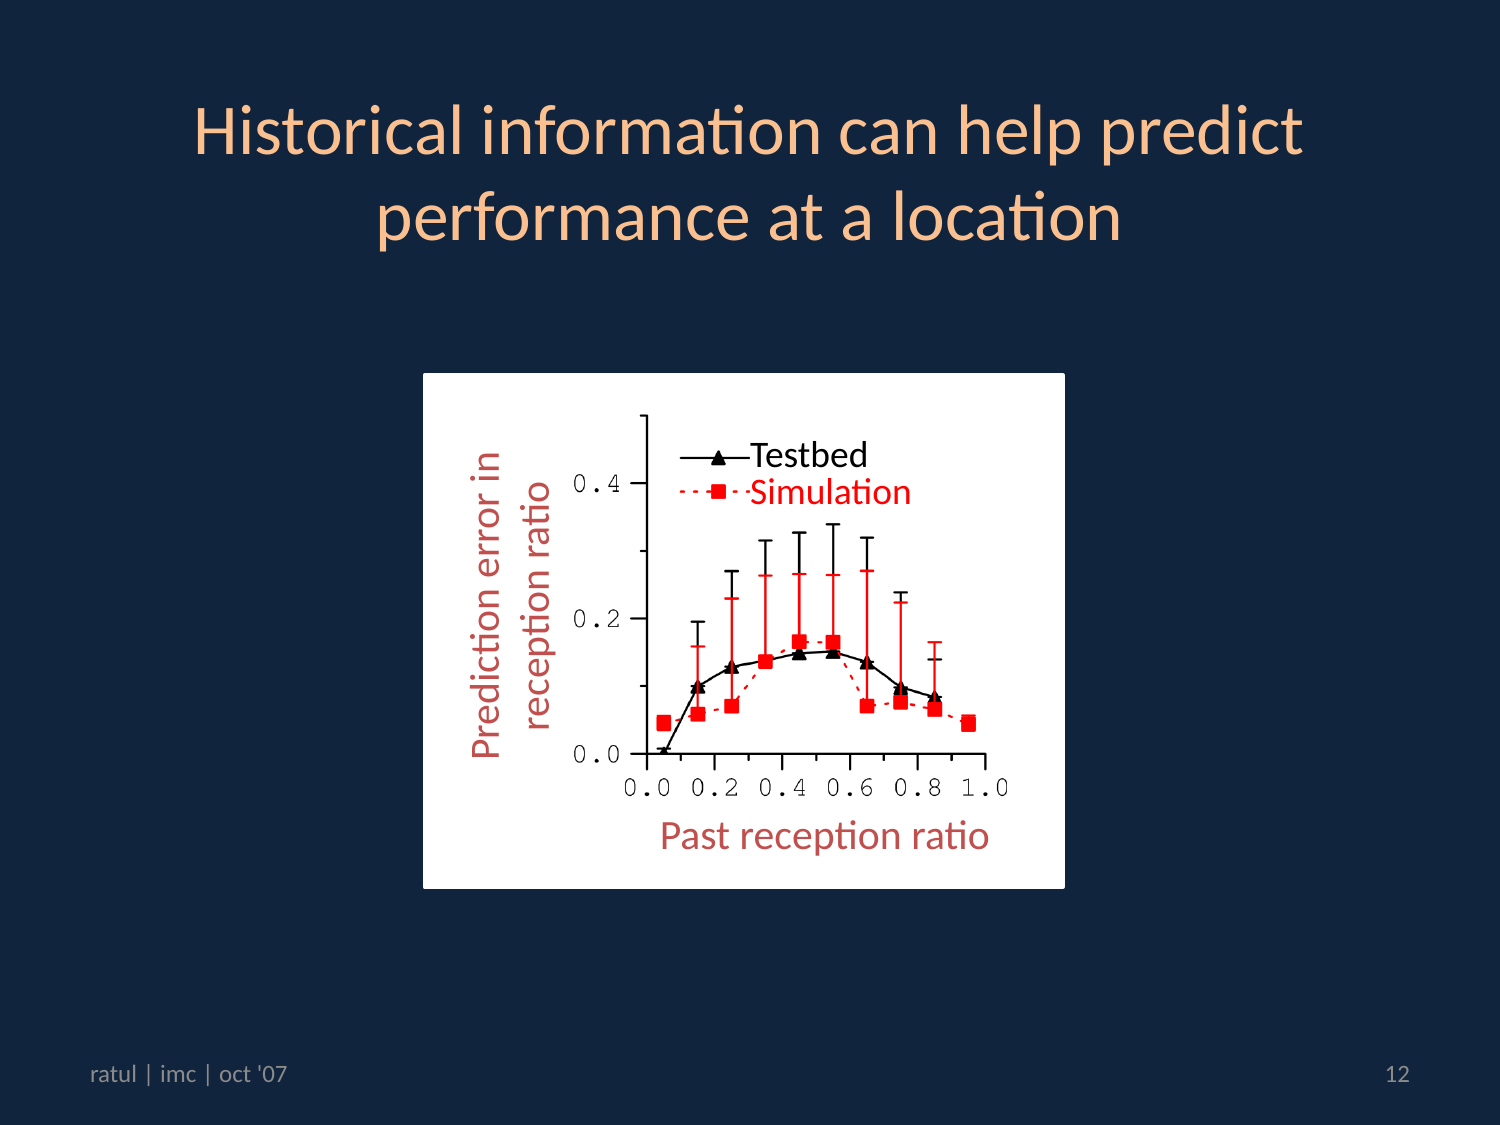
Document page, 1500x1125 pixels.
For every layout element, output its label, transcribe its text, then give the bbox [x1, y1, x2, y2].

slide_number ratul | imc | oct '07 [75, 1042, 425, 1103]
title Historical information can help predict performance at a location [75, 75, 1425, 263]
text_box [749, 429, 963, 513]
text_box Prediction error in reception ratio [449, 387, 565, 826]
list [537, 412, 1007, 838]
slide_number 12 [1074, 1042, 1425, 1103]
text_box [423, 373, 1065, 889]
text_box Past reception ratio [637, 800, 1013, 865]
